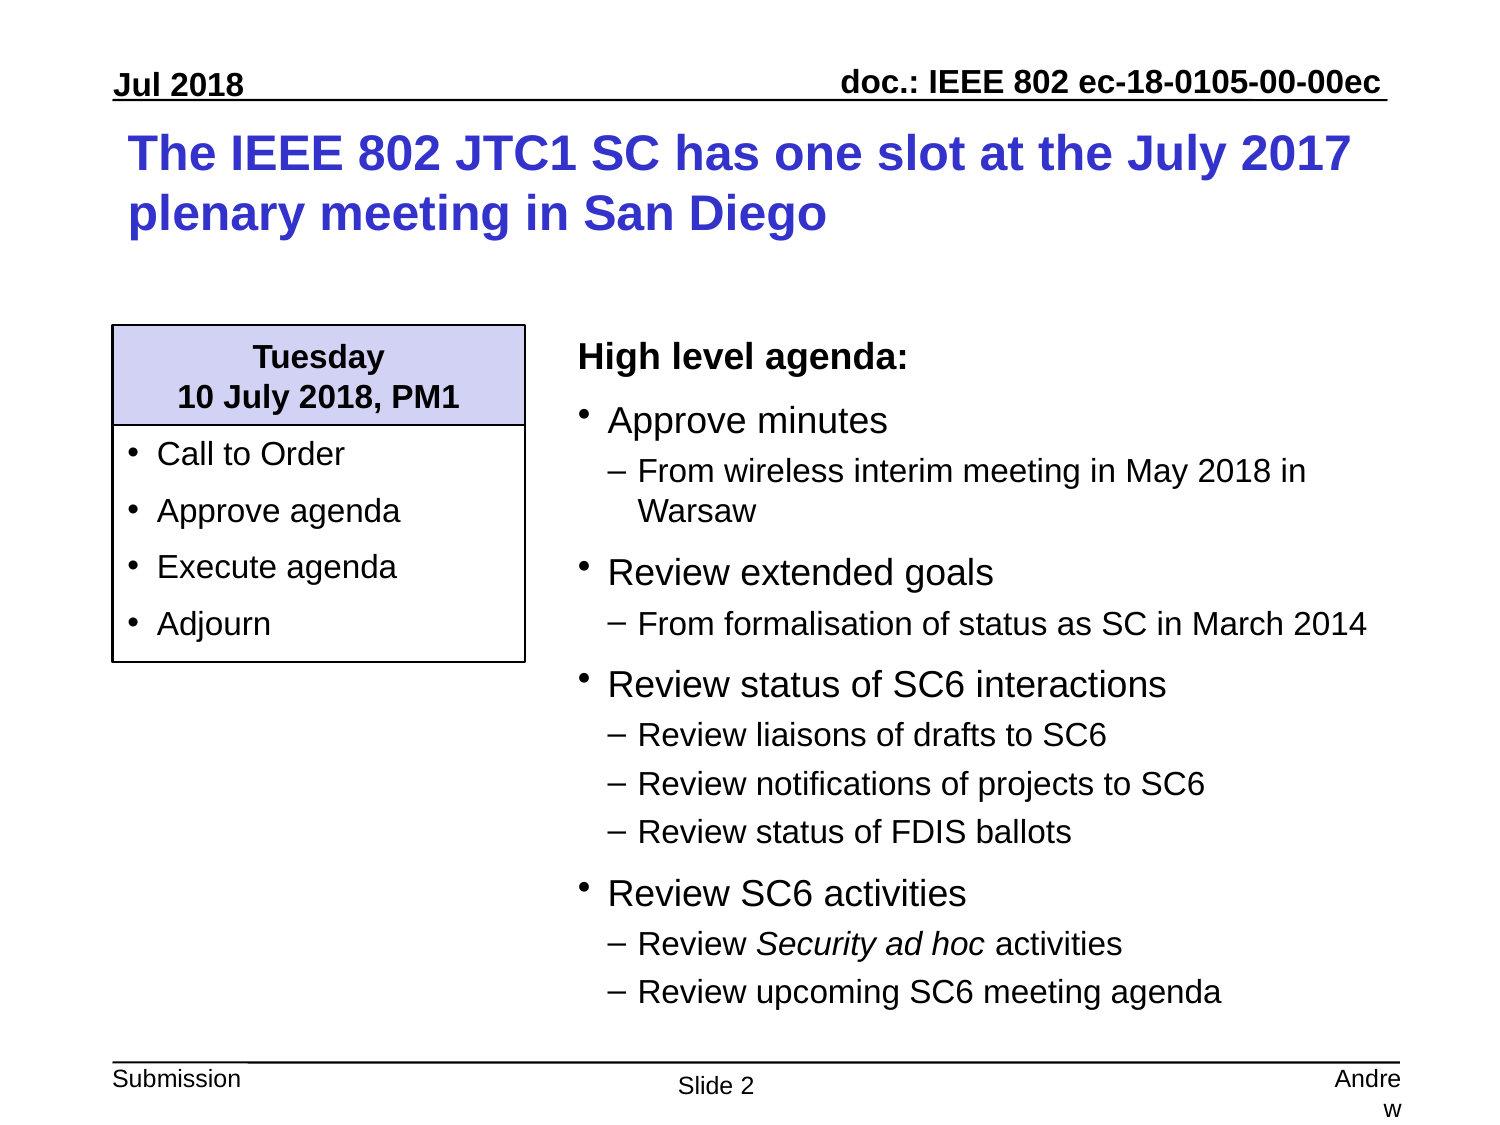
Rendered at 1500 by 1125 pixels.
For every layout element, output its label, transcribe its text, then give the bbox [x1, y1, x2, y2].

text_box Tuesday 10 July 2018, PM1 [112, 324, 525, 425]
text_box Slide 2 [663, 1062, 870, 1108]
text_box Call to Order Approve agenda Execute agenda Adjourn [112, 425, 525, 663]
title The IEEE 802 JTC1 SC has one slot at the July 2017 plenary meeting in San Diego [112, 112, 1438, 288]
text_box [737, 187, 1388, 324]
list High level agenda: Approve minutes From wireless interim meeting in May 2018 in Warsaw Review extended goals From formalisation of status as SC in March 2014 Review status of SC6 interactions Review liaisons of drafts to SC6 Review notifications of projects to SC6 Review status of FDIS ballots Review SC6 activities Review Security ad hoc activities Review upcoming SC6 meeting agenda [562, 324, 1388, 1000]
footer Andrew Myles, Cisco [1320, 1061, 1402, 1093]
